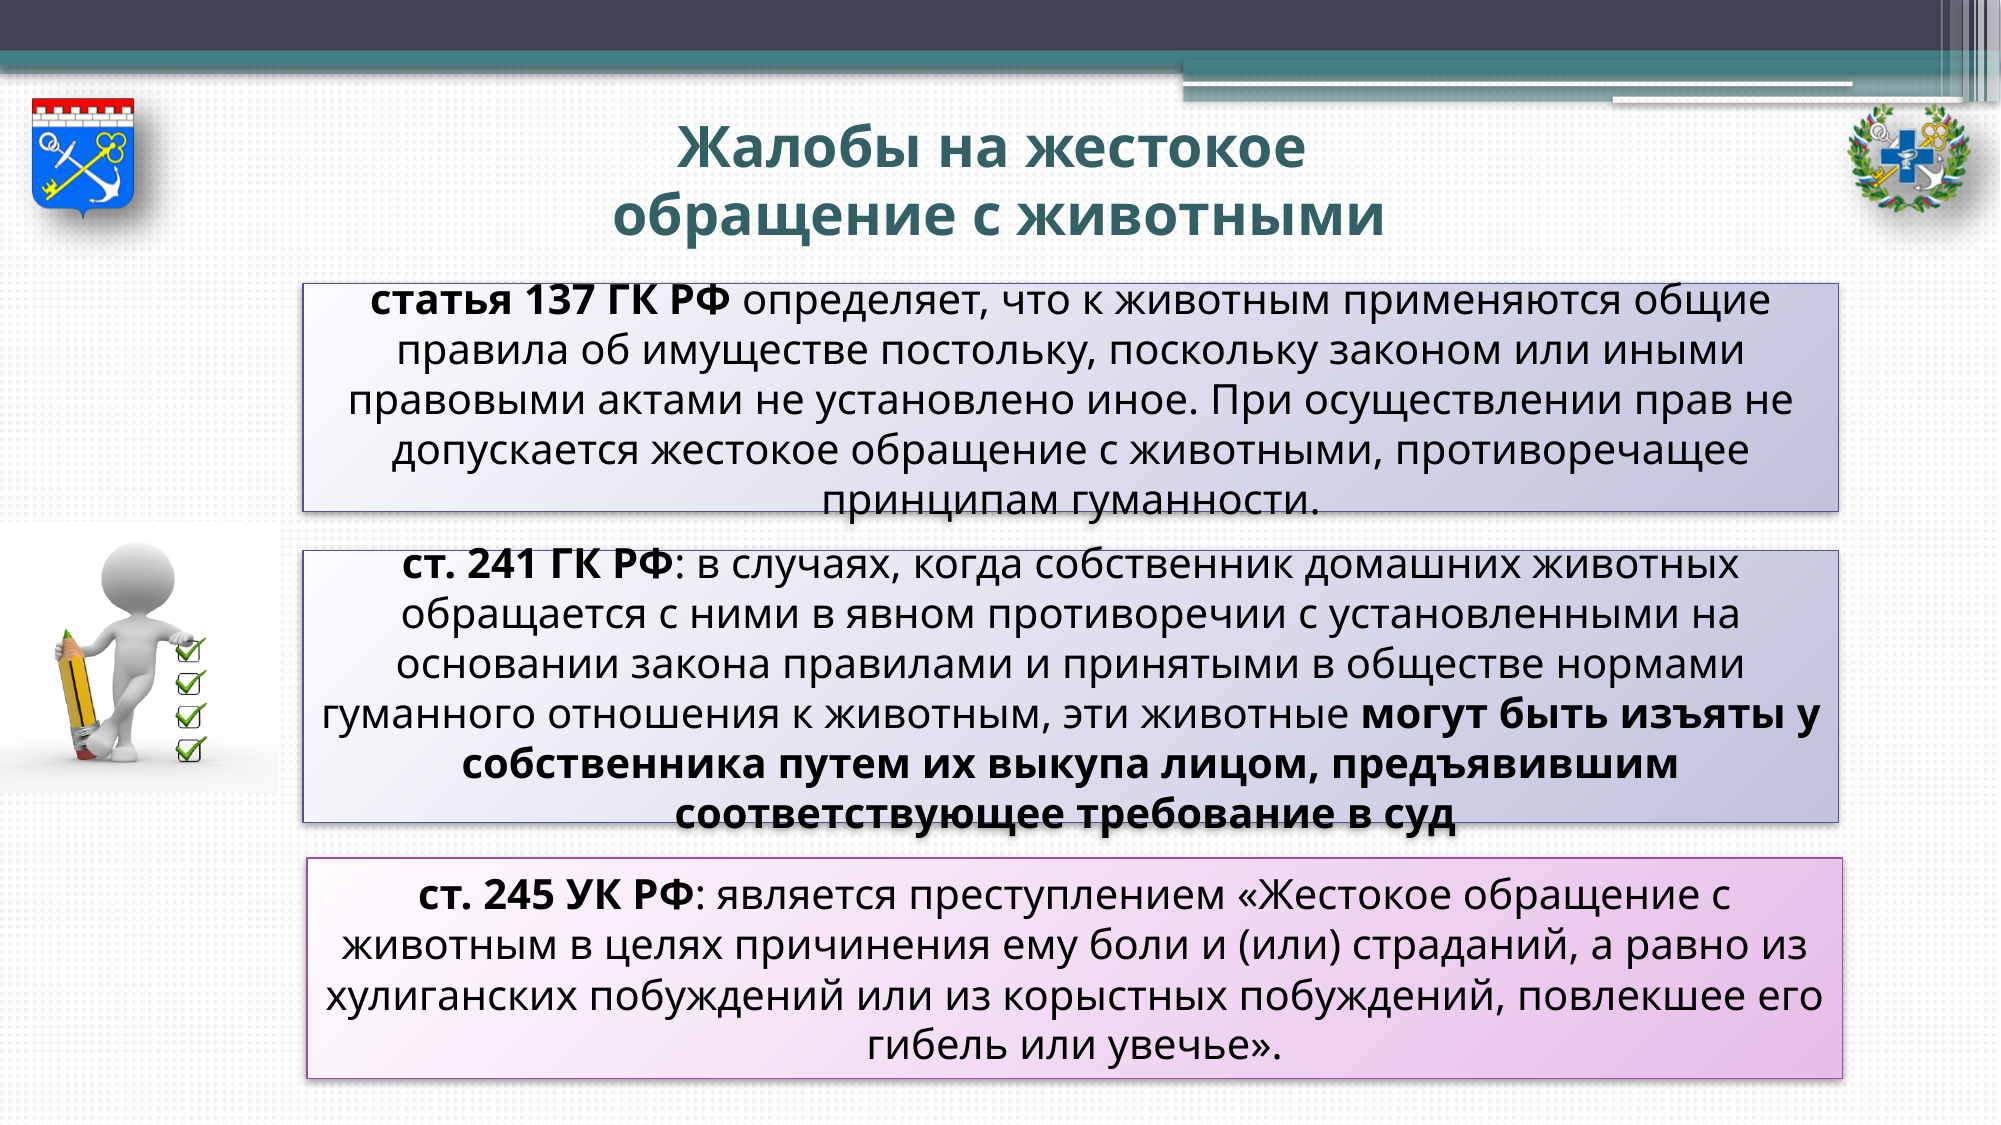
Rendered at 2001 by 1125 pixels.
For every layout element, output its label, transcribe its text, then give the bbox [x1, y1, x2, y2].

text_box ст. 241 ГК РФ: в случаях, когда собственник домашних животных обращается с ними в явном противоречии с установленными на основании закона правилами и принятыми в обществе нормами гуманного отношения к животным, эти животные могут быть изъяты у собственника путем их выкупа лицом, предъявившим соответствующее требование в суд [302, 550, 1839, 823]
picture [1814, 71, 2000, 279]
title Жалобы на жестокое обращение с животными [206, 101, 1807, 256]
text_box ст. 245 УК РФ: является преступлением «Жестокое обращение с животным в целях причинения ему боли и (или) страданий, а равно из хулиганских побуждений или из корыстных побуждений, повлекшее его гибель или увечье». [306, 857, 1843, 1079]
picture [0, 66, 200, 284]
picture [0, 520, 279, 794]
text_box статья 137 ГК РФ определяет, что к животным применяются общие правила об имуществе постольку, поскольку законом или иными правовыми актами не установлено иное. При осуществлении прав не допускается жестокое обращение с животными, противоречащее принципам гуманности. [302, 283, 1839, 512]
